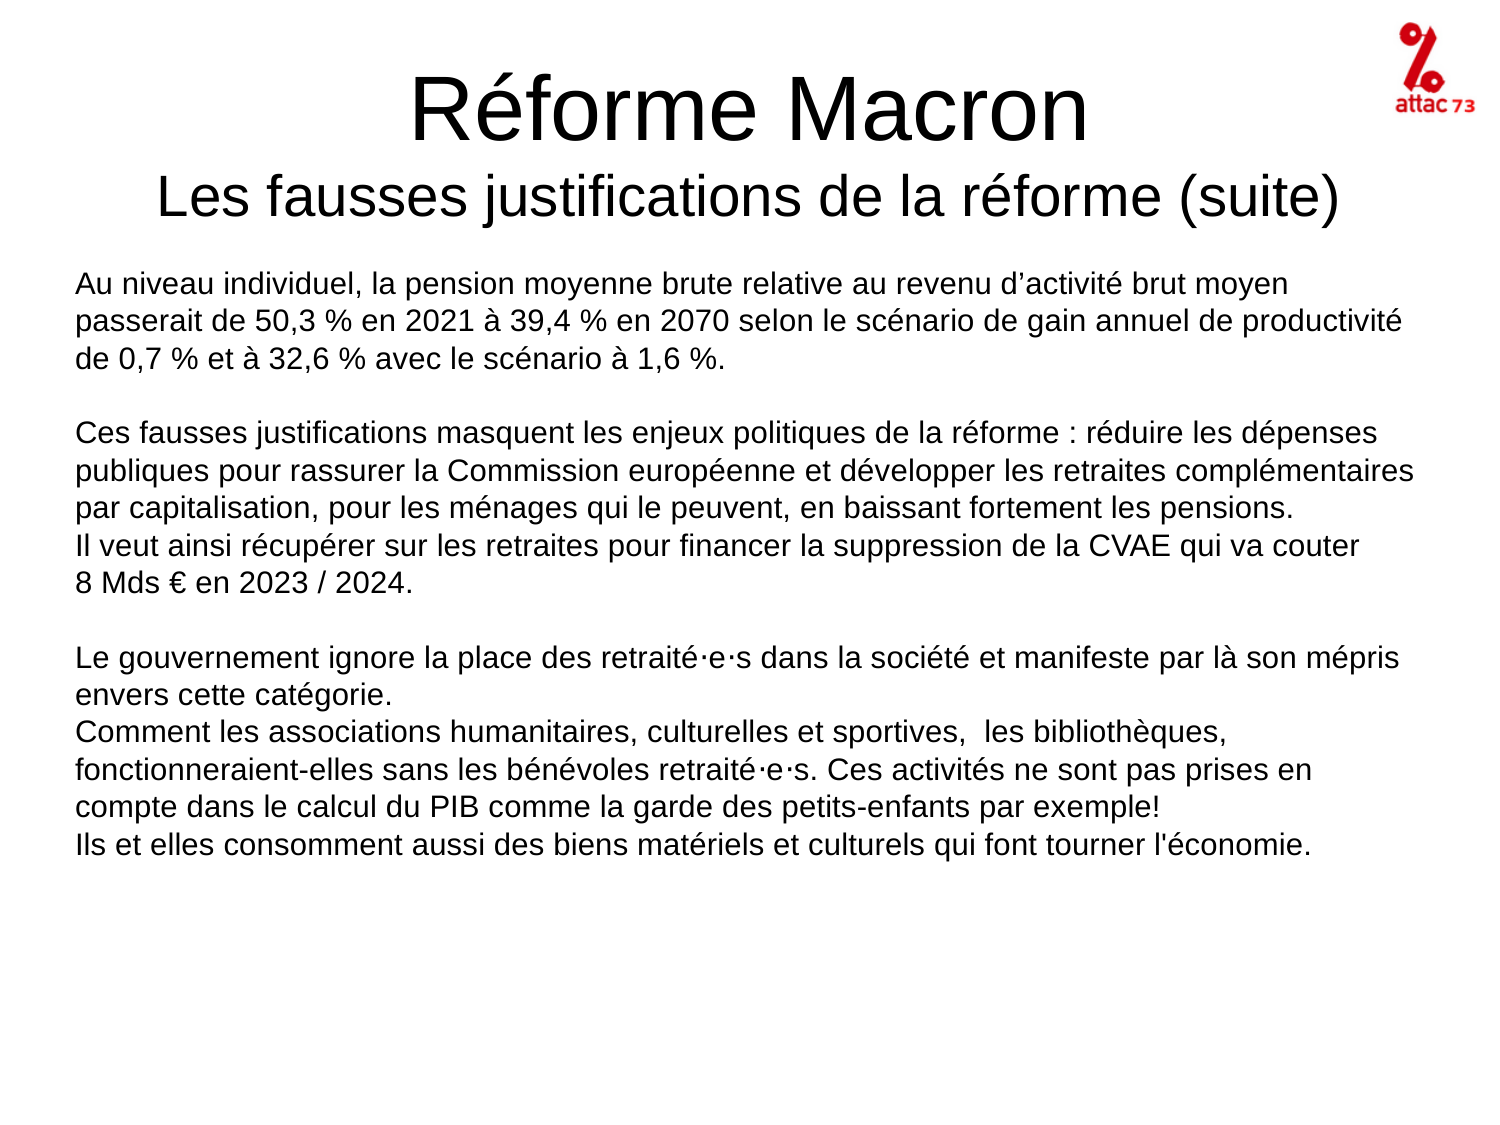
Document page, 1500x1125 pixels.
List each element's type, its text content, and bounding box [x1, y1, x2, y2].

text_box Au niveau individuel, la pension moyenne brute relative au revenu d’activité brut moyen passerait de 50,3 % en 2021 à 39,4 % en 2070 selon le scénario de gain annuel de productivité de 0,7 % et à 32,6 % avec le scénario à 1,6 %. Ces fausses justifications masquent les enjeux politiques de la réforme : réduire les dépenses publiques pour rassurer la Commission européenne et développer les retraites complémentaires par capitalisation, pour les ménages qui le peuvent, en baissant fortement les pensions. Il veut ainsi récupérer sur les retraites pour financer la suppression de la CVAE qui va couter 8 Mds € en 2023 / 2024. Le gouvernement ignore la place des retraité⋅e⋅s dans la société et manifeste par là son mépris envers cette catégorie. Comment les associations humanitaires, culturelles et sportives, les bibliothèques, fonctionneraient-elles sans les bénévoles retraité⋅e⋅s. Ces activités ne sont pas prises en compte dans le calcul du PIB comme la garde des petits-enfants par exemple! Ils et elles consomment aussi des biens matériels et culturels qui font tourner l'économie. [75, 263, 1425, 915]
picture [1392, 21, 1477, 119]
text_box Réforme Macron Les fausses justifications de la réforme (suite) [75, 44, 1425, 232]
